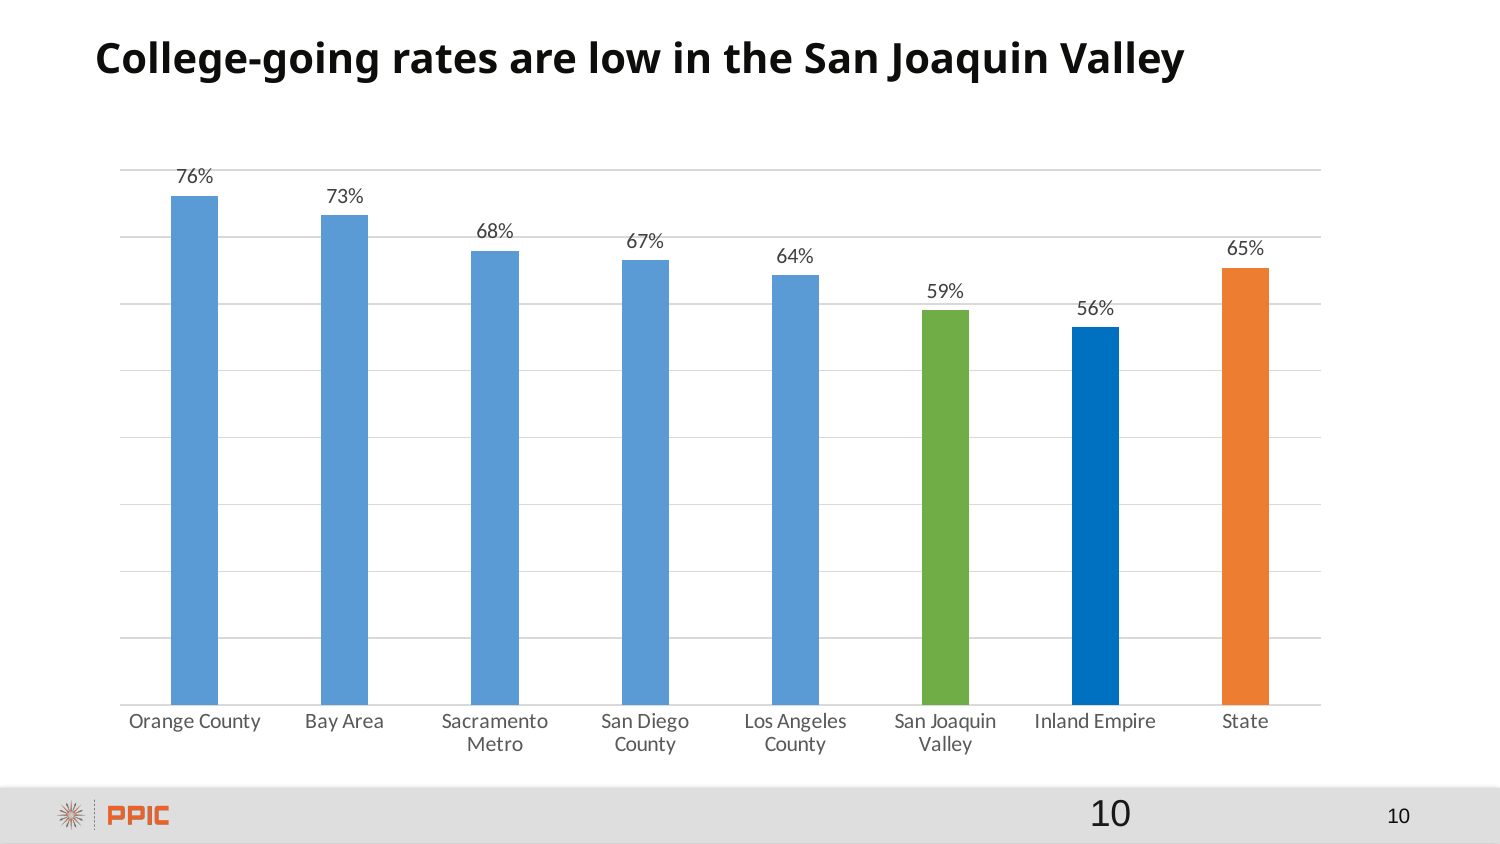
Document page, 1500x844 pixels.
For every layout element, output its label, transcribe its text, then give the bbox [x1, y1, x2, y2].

title College-going rates are low in the San Joaquin Valley [94, 37, 1396, 158]
slide_number 10 [1074, 782, 1425, 827]
chart [94, 157, 1346, 771]
